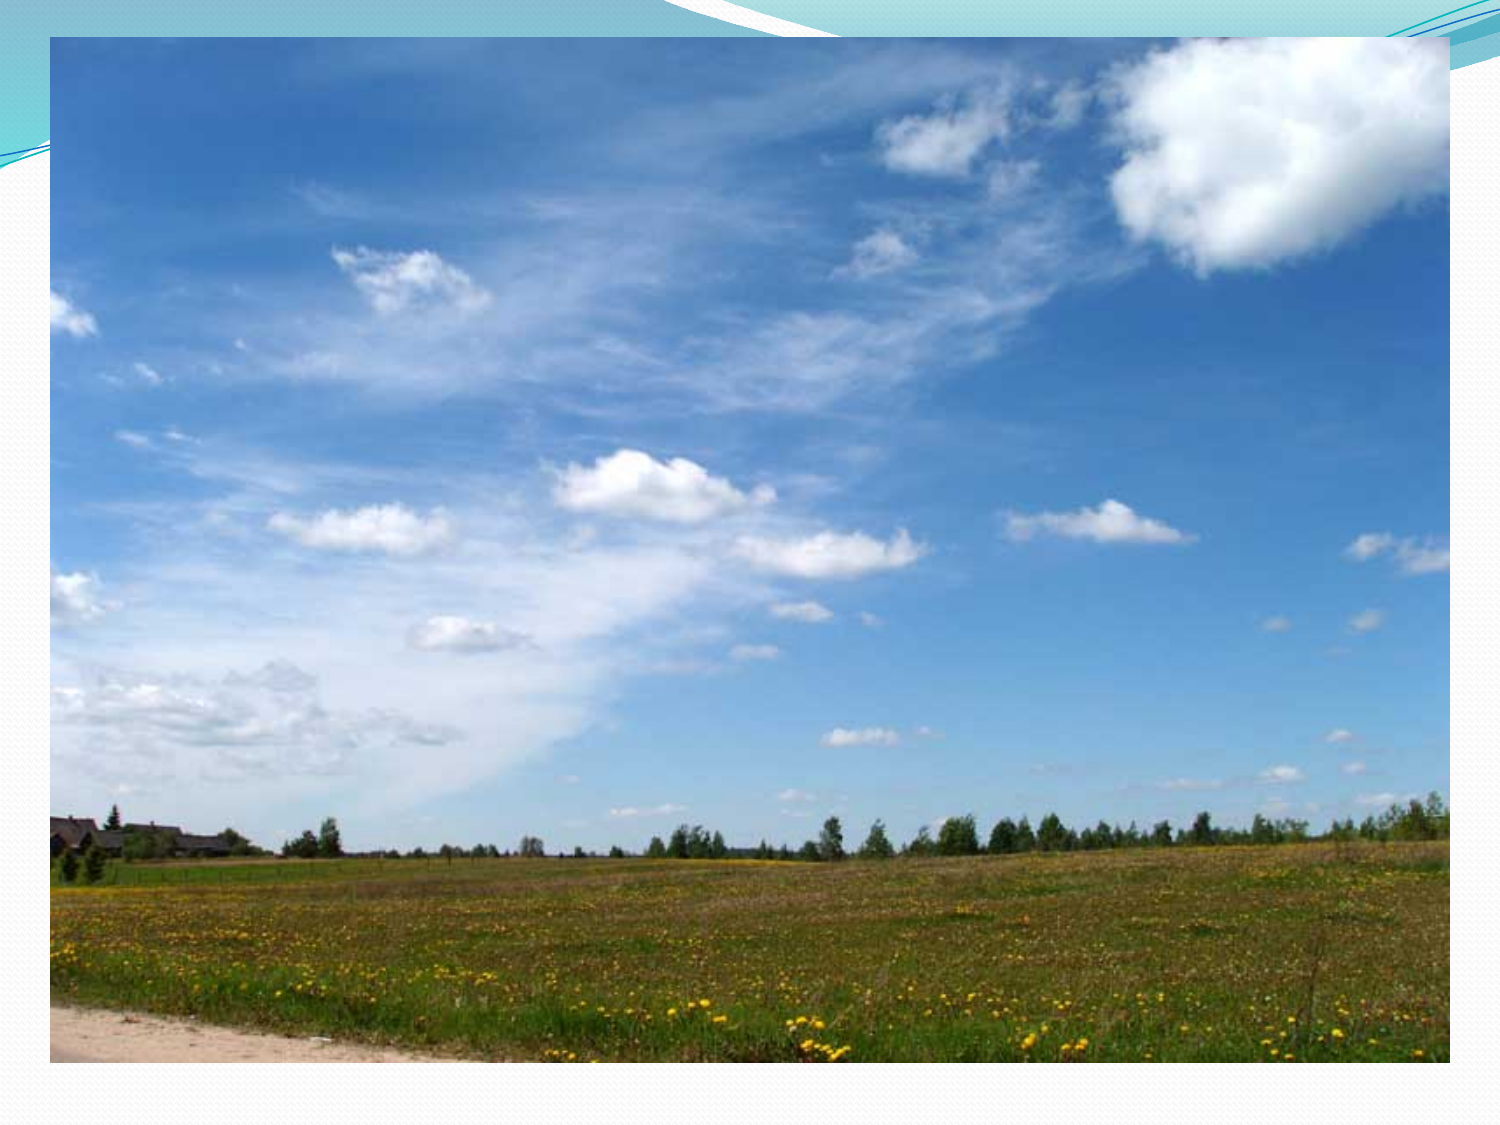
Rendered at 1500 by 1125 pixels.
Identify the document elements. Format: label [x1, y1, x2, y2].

picture [49, 37, 1451, 1063]
